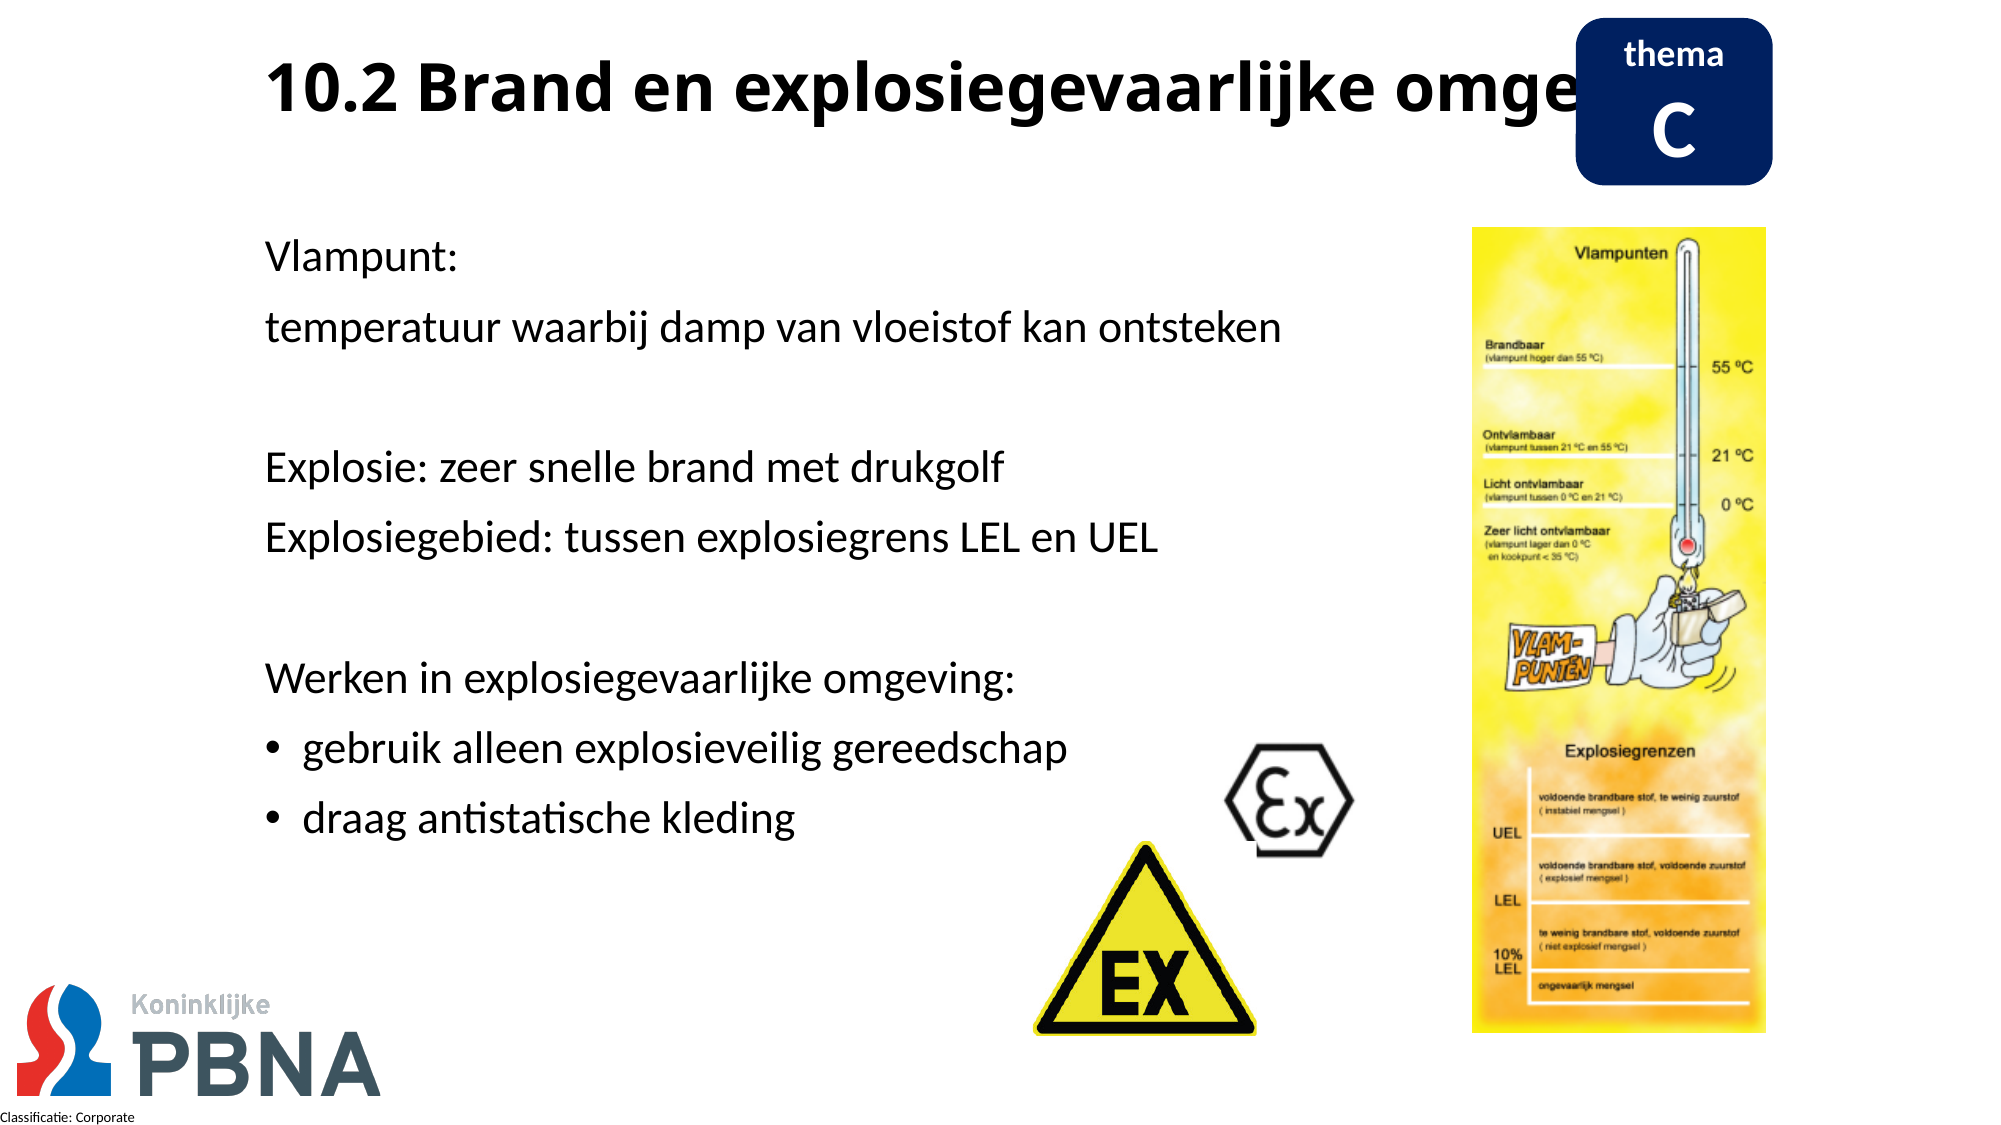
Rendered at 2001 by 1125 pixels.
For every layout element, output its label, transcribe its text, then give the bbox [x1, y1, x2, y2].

picture [1032, 727, 1367, 1036]
text_box thema C [1575, 17, 1773, 186]
picture [17, 984, 381, 1096]
list Vlampunt: temperatuur waarbij damp van vloeistof kan ontsteken Explosie: zeer snelle brand met drukgolf Explosiegebied: tussen explosiegrens LEL en UEL Werken in explosiegevaarlijke omgeving: gebruik alleen explosieveilig gereedschap draag antistatische kleding [249, 265, 1872, 1036]
picture [1472, 227, 1766, 1033]
title 10.2 Brand en explosiegevaarlijke omgeving [249, 46, 1975, 265]
